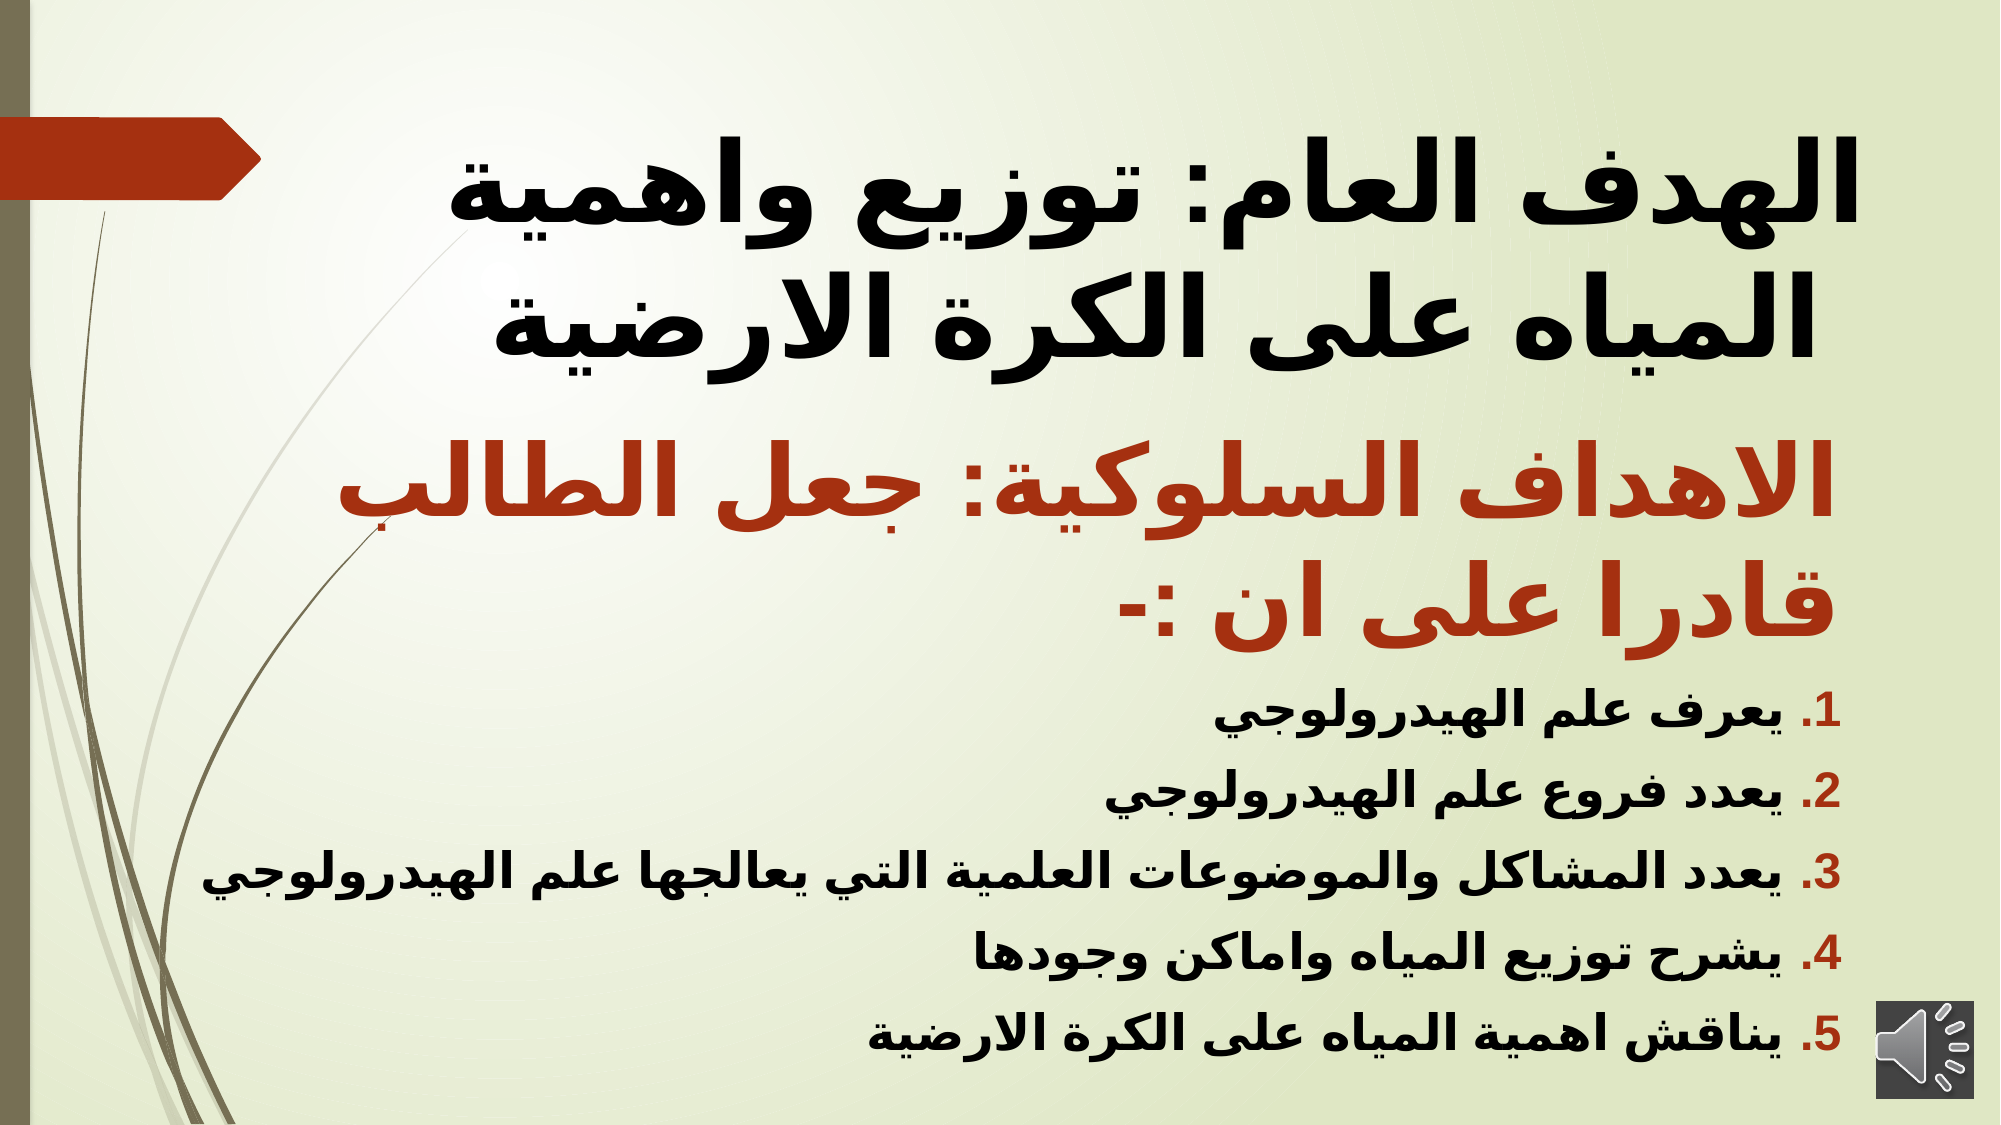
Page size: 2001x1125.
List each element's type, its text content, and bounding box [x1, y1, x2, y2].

title الهدف العام: توزيع واهمية المياه على الكرة الارضية [425, 102, 1888, 313]
picture [1874, 999, 1976, 1101]
list الاهداف السلوكية: جعل الطالب قادرا على ان :- يعرف علم الهيدرولوجي يعدد فروع علم الهيدرولوجي يعدد المشاكل والموضوعات العلمية التي يعالجها علم الهيدرولوجي يشرح توزيع المياه واماكن وجودها يناقش اهمية المياه على الكرة الارضية [181, 408, 1857, 1025]
